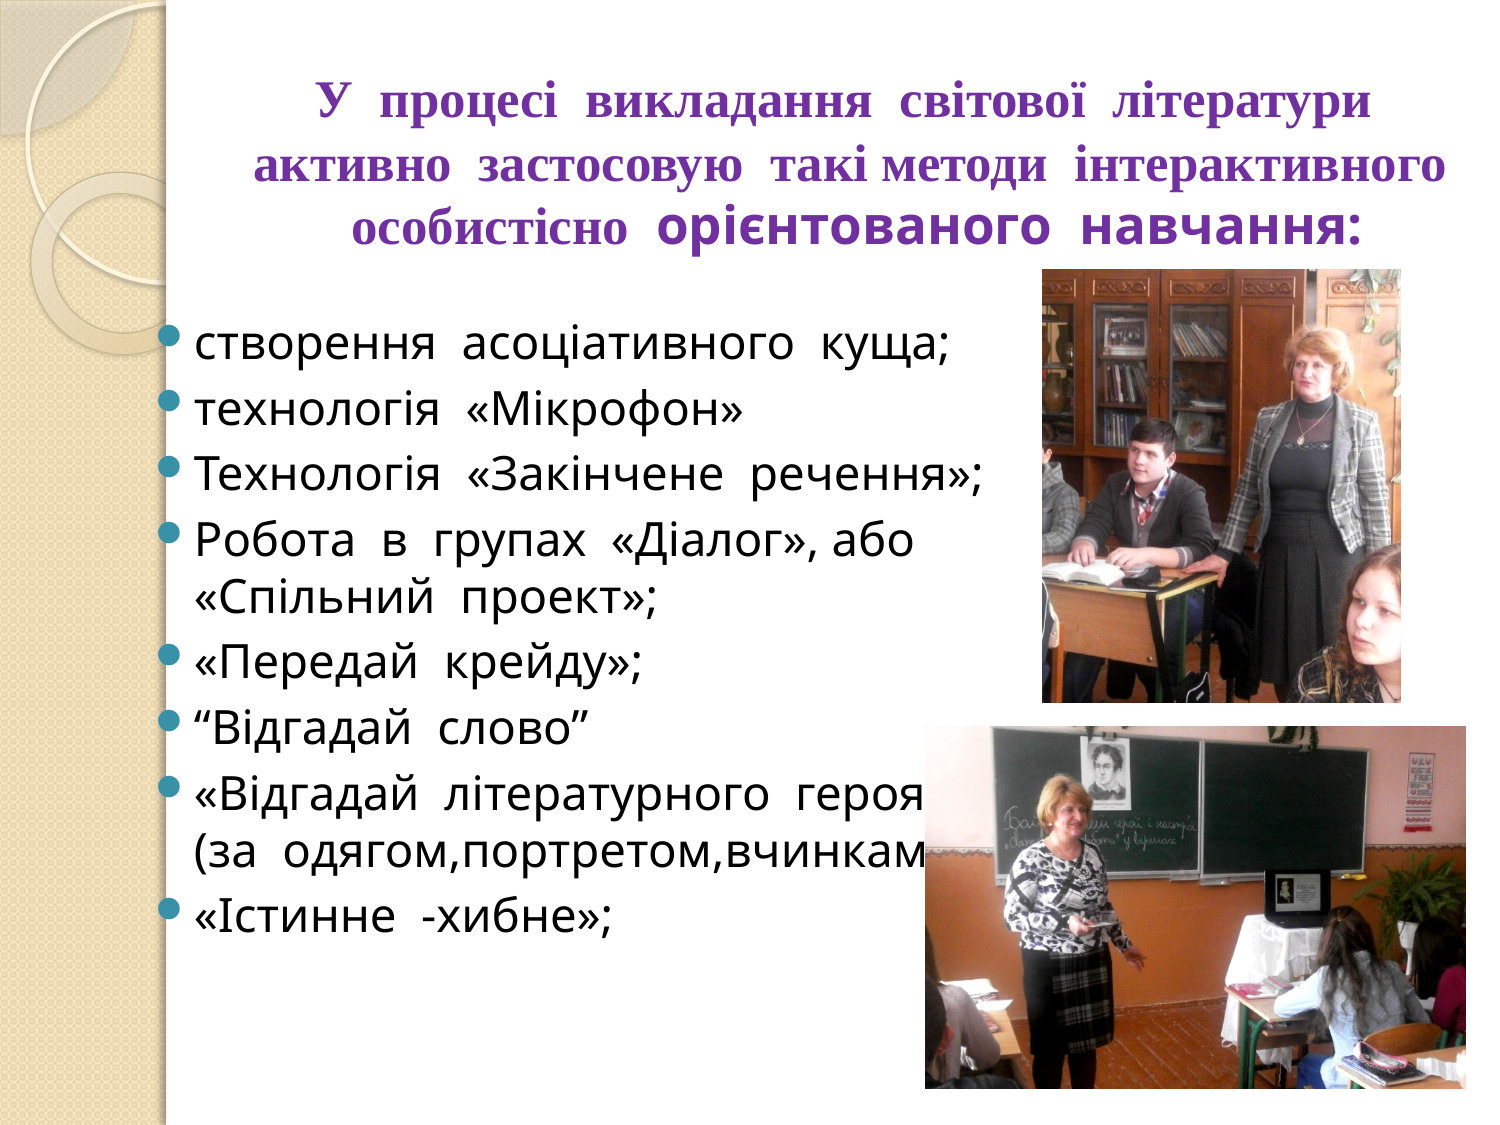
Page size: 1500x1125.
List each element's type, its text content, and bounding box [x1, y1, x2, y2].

list створення асоціативного куща; технологія «Мікрофон» Технологія «Закінчене речення»; Робота в групах «Діалог», або «Спільний проект»; «Передай крейду»; “Відгадай слово” «Відгадай літературного героя» (за одягом,портретом,вчинками); «Істинне -хибне»; [128, 304, 1009, 1067]
picture [1042, 269, 1401, 704]
picture [925, 726, 1467, 1089]
title У процесі викладання світової літератури активно застосовую такі методи інтерактивного особистісно орієнтованого навчання: [235, 45, 1466, 364]
